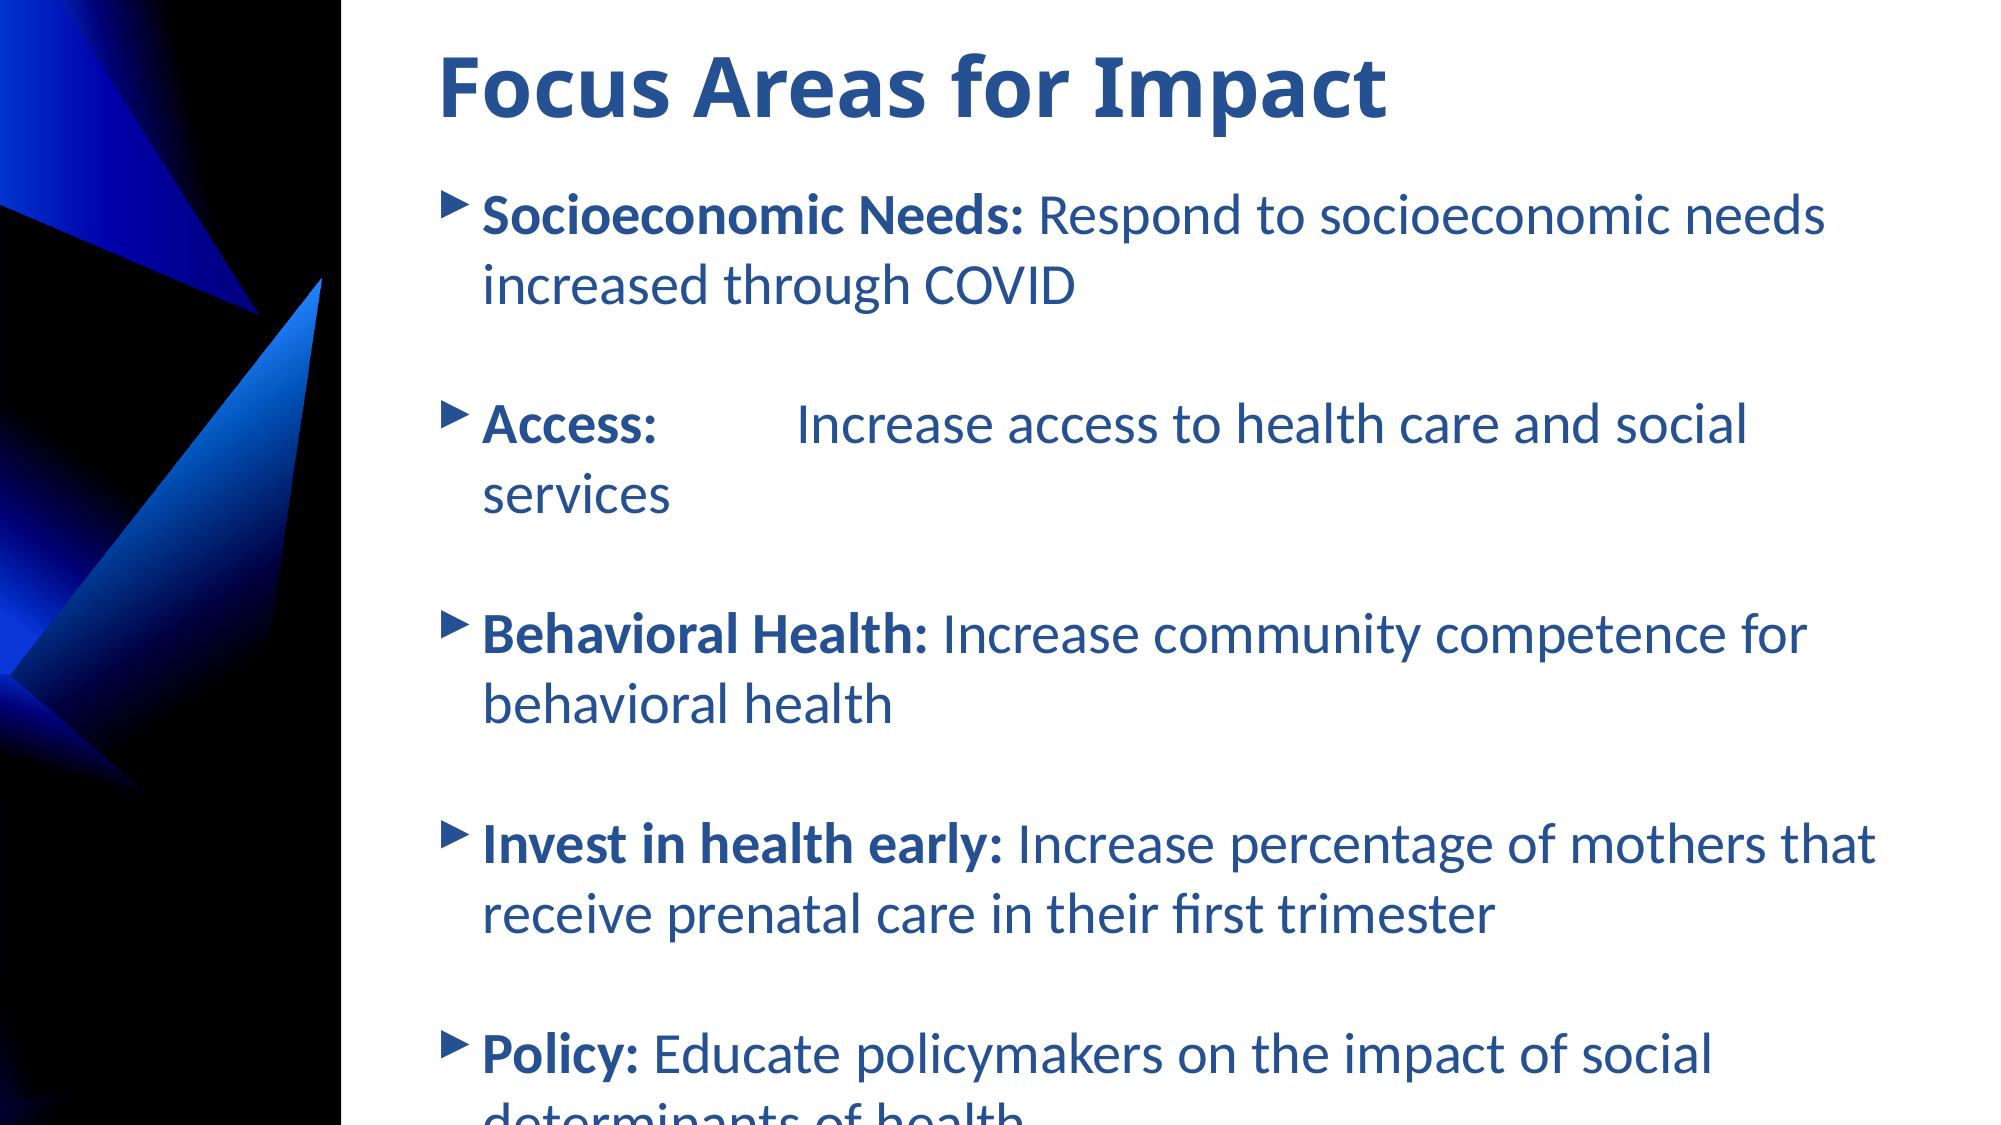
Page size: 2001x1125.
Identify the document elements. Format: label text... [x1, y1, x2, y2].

picture [0, 0, 342, 1125]
text_box Socioeconomic Needs: Respond to socioeconomic needs increased through COVID Access: Increase access to health care and social services Behavioral Health: Increase community competence for behavioral health Invest in health early: Increase percentage of mothers that receive prenatal care in their first trimester Policy: Educate policymakers on the impact of social determinants of health [421, 168, 1912, 1125]
text_box Focus Areas for Impact [421, 26, 1500, 142]
